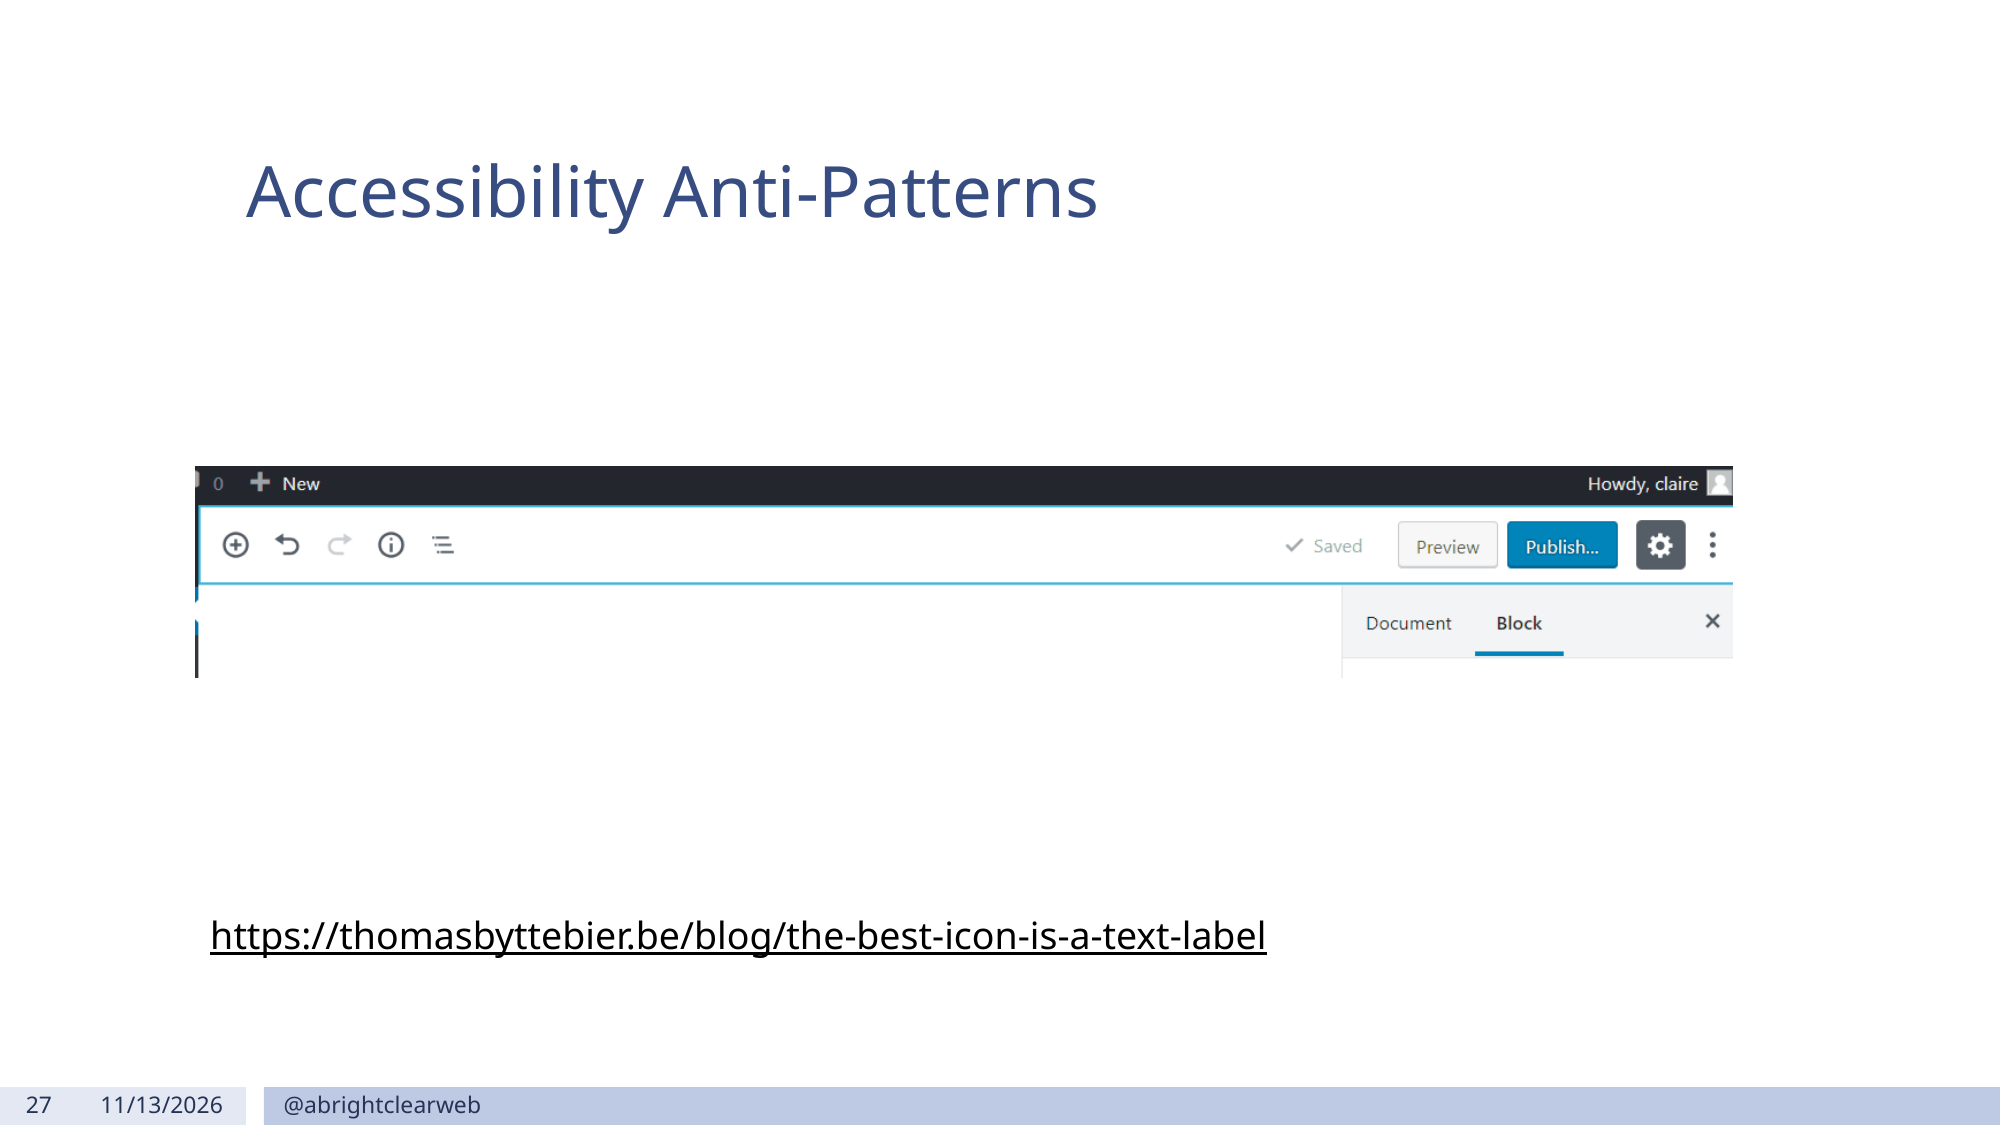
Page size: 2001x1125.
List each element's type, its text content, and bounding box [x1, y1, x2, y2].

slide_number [74, 1087, 239, 1125]
title Accessibility Anti-Patterns [231, 45, 1769, 240]
footer @abrightclearweb [268, 1087, 1769, 1125]
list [195, 466, 1733, 678]
text_box https://thomasbyttebier.be/blog/the-best-icon-is-a-text-label [195, 904, 1839, 971]
slide_number 27 [0, 1087, 68, 1125]
